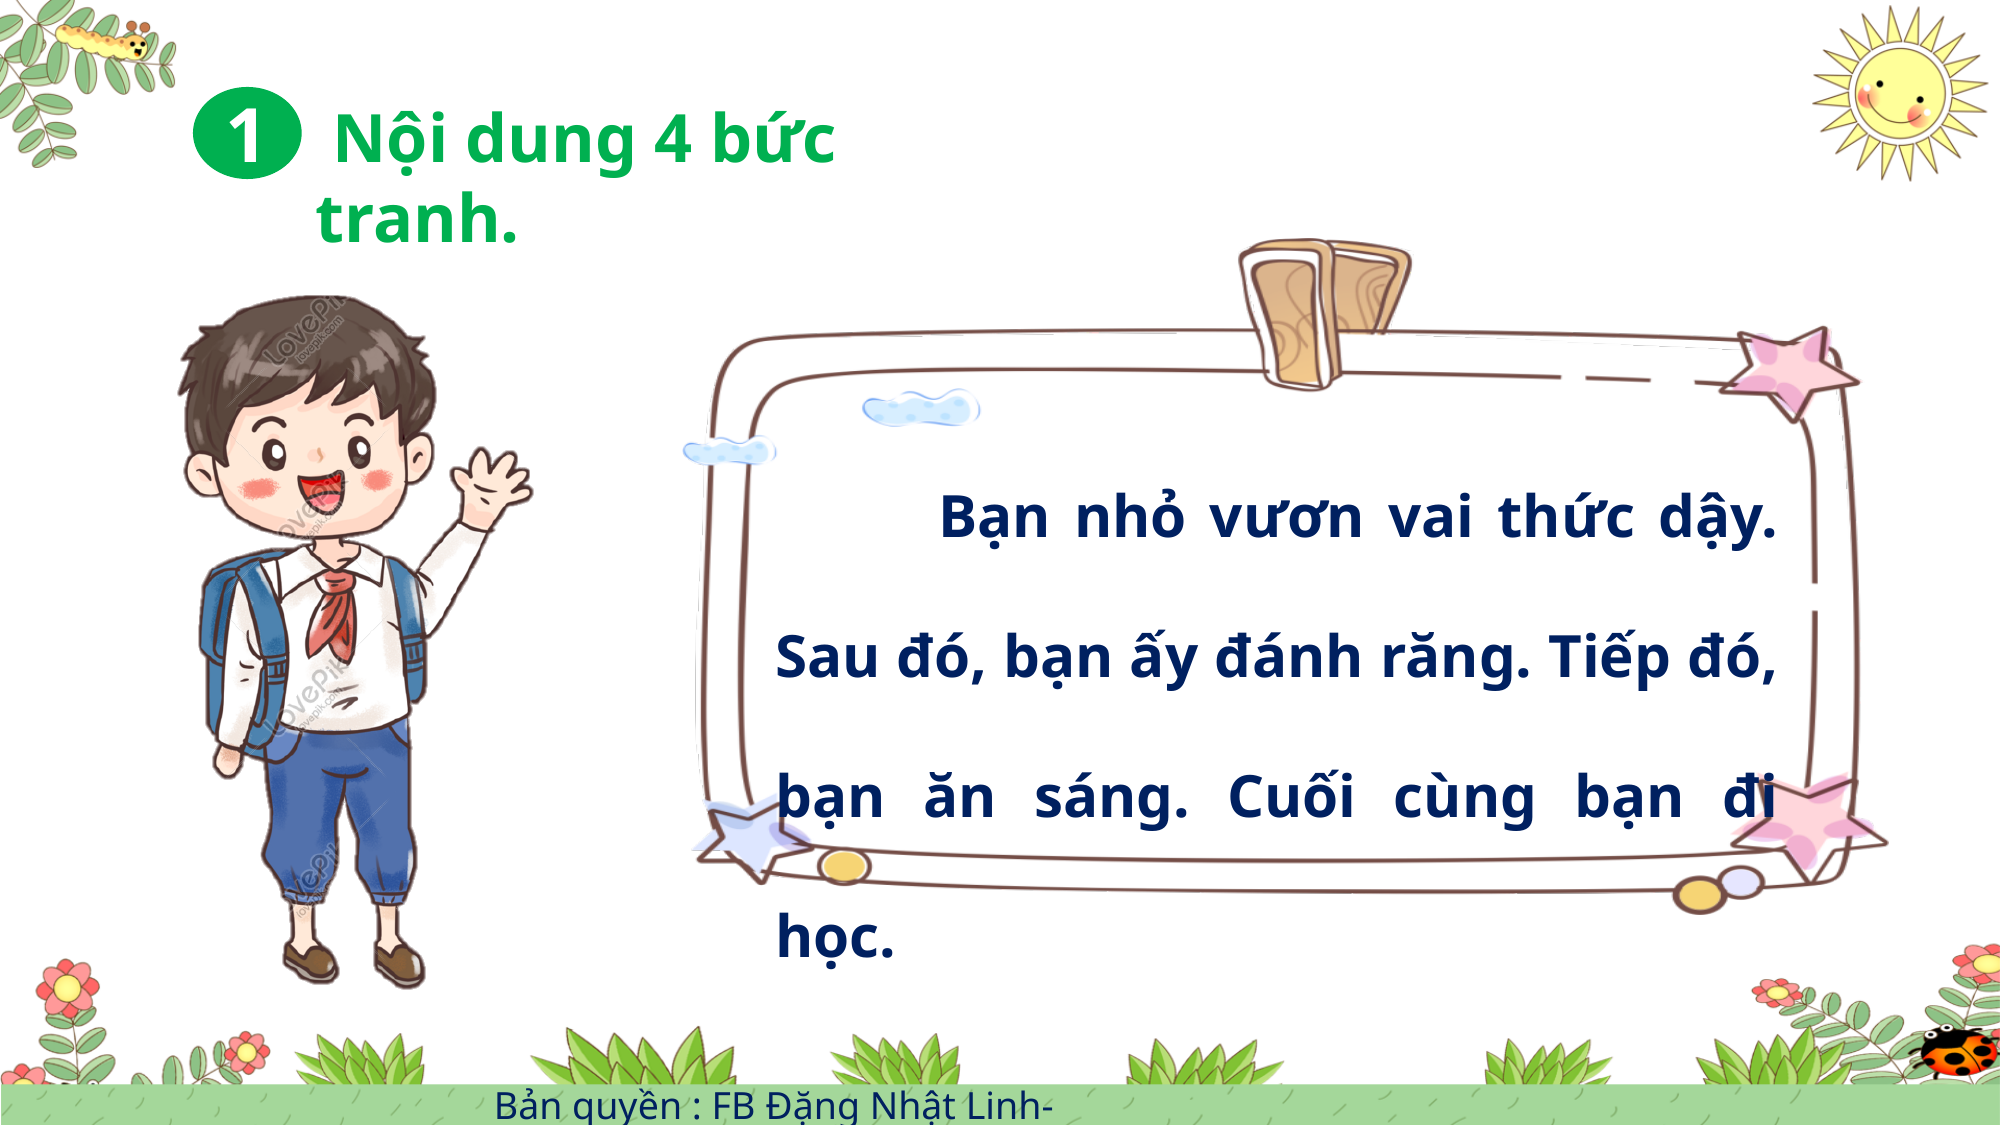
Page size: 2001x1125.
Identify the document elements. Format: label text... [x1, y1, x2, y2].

text_box Bản quyền : FB Đặng Nhật Linh- https://www.facebook.com/nhat.linh.3557440 [479, 1075, 1765, 1125]
picture [0, 0, 2001, 1125]
text_box [25, 0, 76, 27]
text_box Bạn nhỏ vươn vai thức dậy. Sau đó, bạn ấy đánh răng. Tiếp đó, bạn ăn sáng. Cuối cùng bạn đi học. [760, 915, 1793, 976]
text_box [194, 87, 975, 185]
